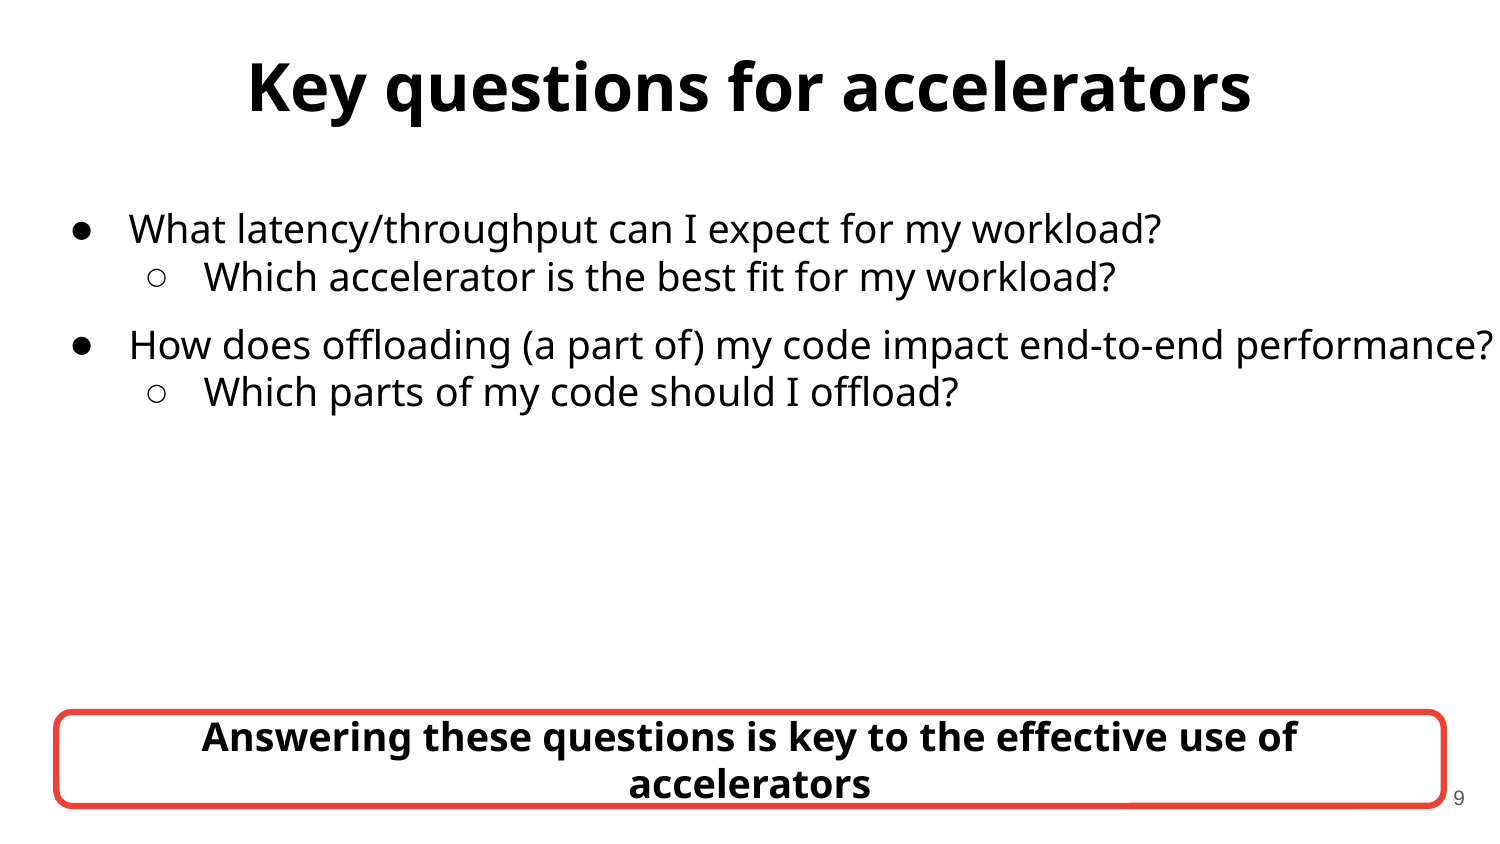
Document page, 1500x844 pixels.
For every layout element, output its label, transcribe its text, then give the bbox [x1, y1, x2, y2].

text_box Answering these questions is key to the effective use of accelerators [56, 711, 1444, 806]
slide_number 9 [1389, 764, 1480, 830]
list What latency/throughput can I expect for my workload? Which accelerator is the best fit for my workload? How does offloading (a part of) my code impact end-to-end performance? Which parts of my code should I offload? [38, 189, 1500, 750]
title Key questions for accelerators [38, 30, 1462, 125]
